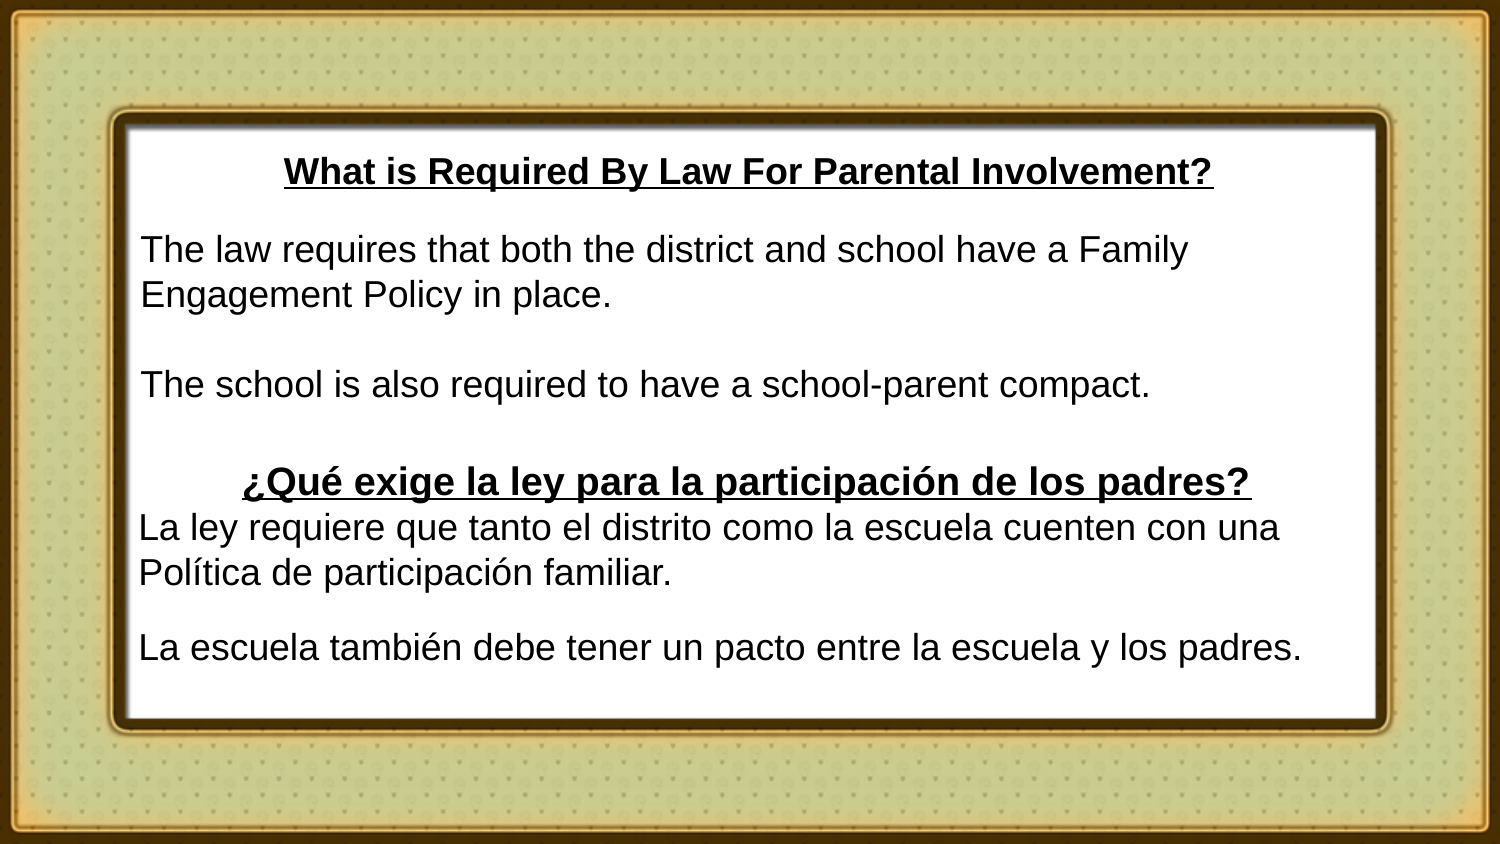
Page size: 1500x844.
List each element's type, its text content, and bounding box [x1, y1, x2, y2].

text_box What is Required By Law For Parental Involvement? The law requires that both the district and school have a Family Engagement Policy in place. The school is also required to have a school-parent compact. [125, 132, 1373, 420]
text_box [112, 129, 1408, 199]
picture [0, 0, 1500, 844]
text_box ¿Qué exige la ley para la participación de los padres? La ley requiere que tanto el distrito como la escuela cuenten con una Política de participación familiar. La escuela también debe tener un pacto entre la escuela y los padres. [123, 440, 1371, 731]
